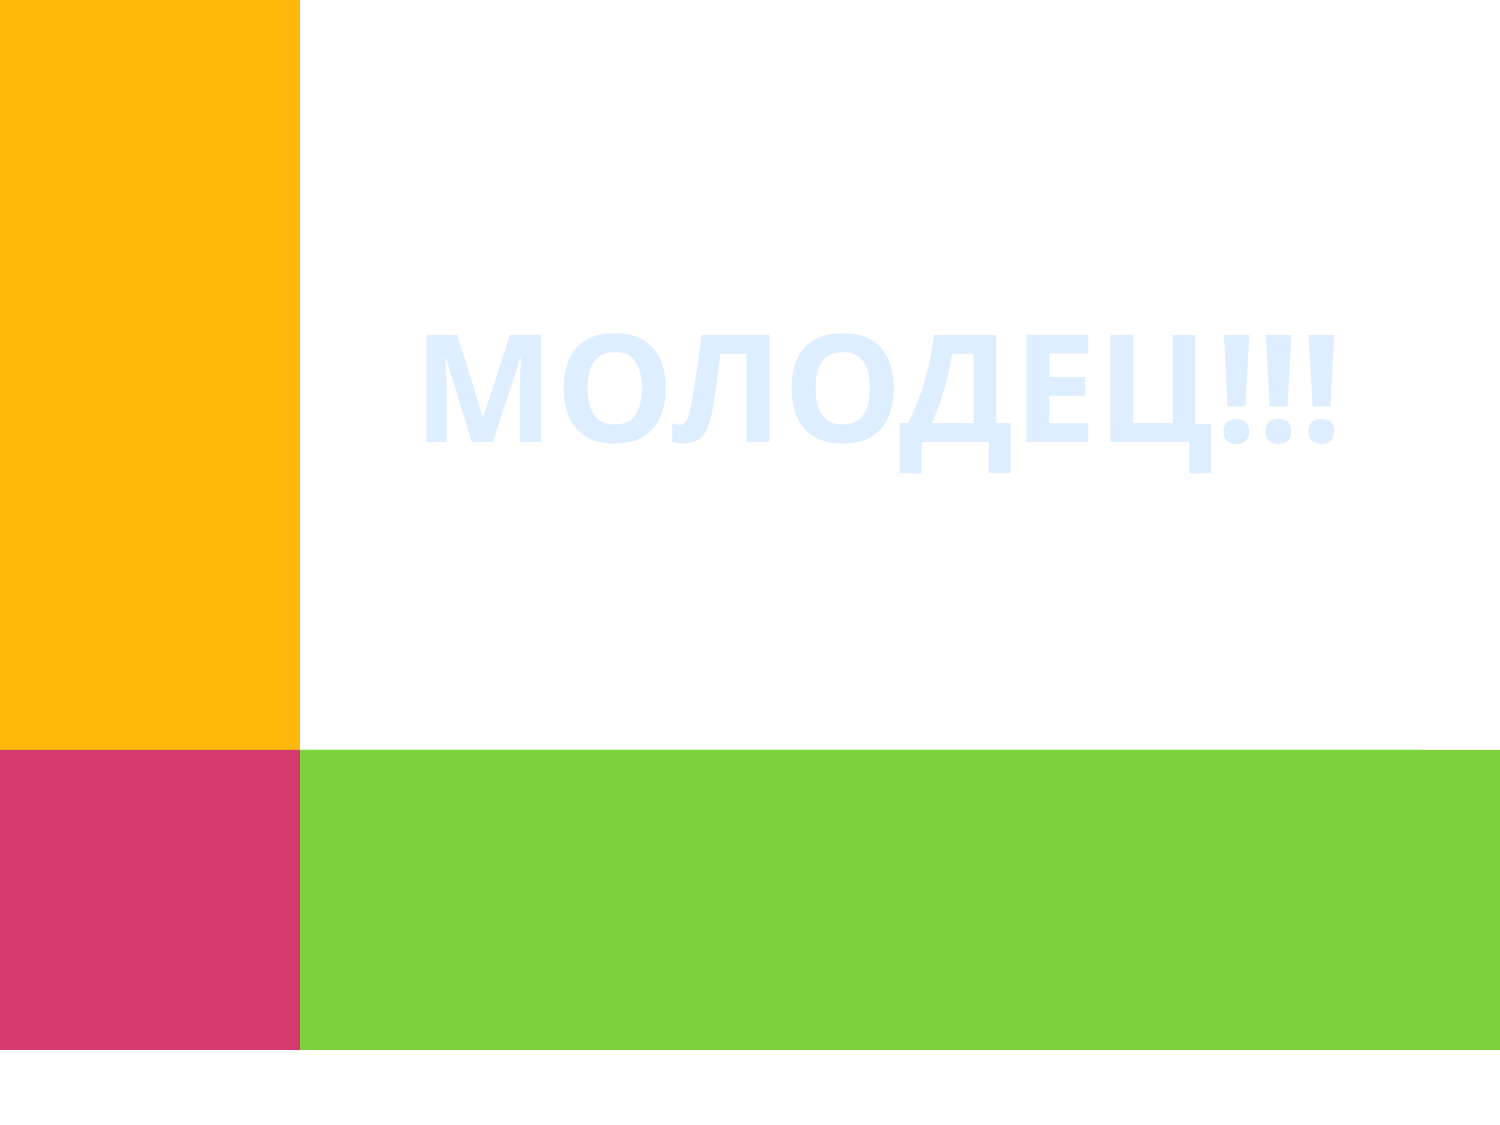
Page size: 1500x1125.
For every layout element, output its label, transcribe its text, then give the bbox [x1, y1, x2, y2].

title МОЛОДЕЦ!!! [363, 257, 1395, 481]
